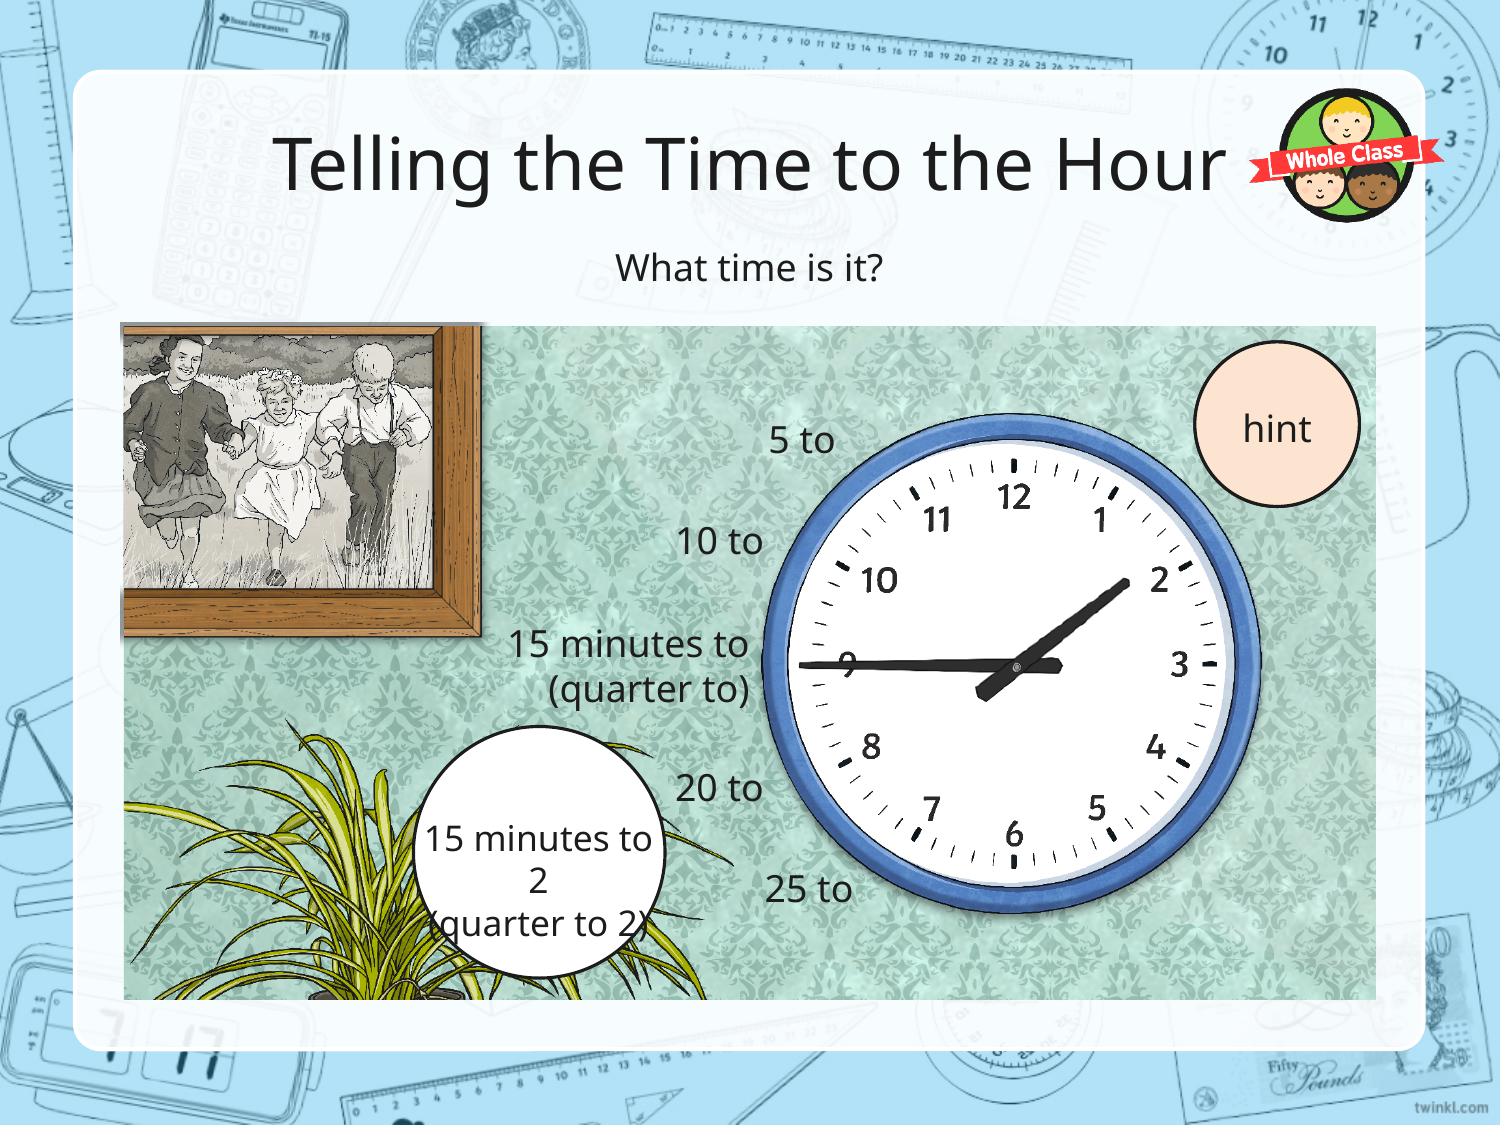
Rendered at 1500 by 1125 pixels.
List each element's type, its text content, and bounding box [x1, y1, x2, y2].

picture [0, 0, 1500, 1125]
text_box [411, 726, 666, 979]
text_box What time is it? [123, 232, 1376, 301]
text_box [123, 326, 1377, 1000]
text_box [1194, 341, 1360, 507]
text_box Telling the Time to the Hour [272, 117, 1228, 205]
